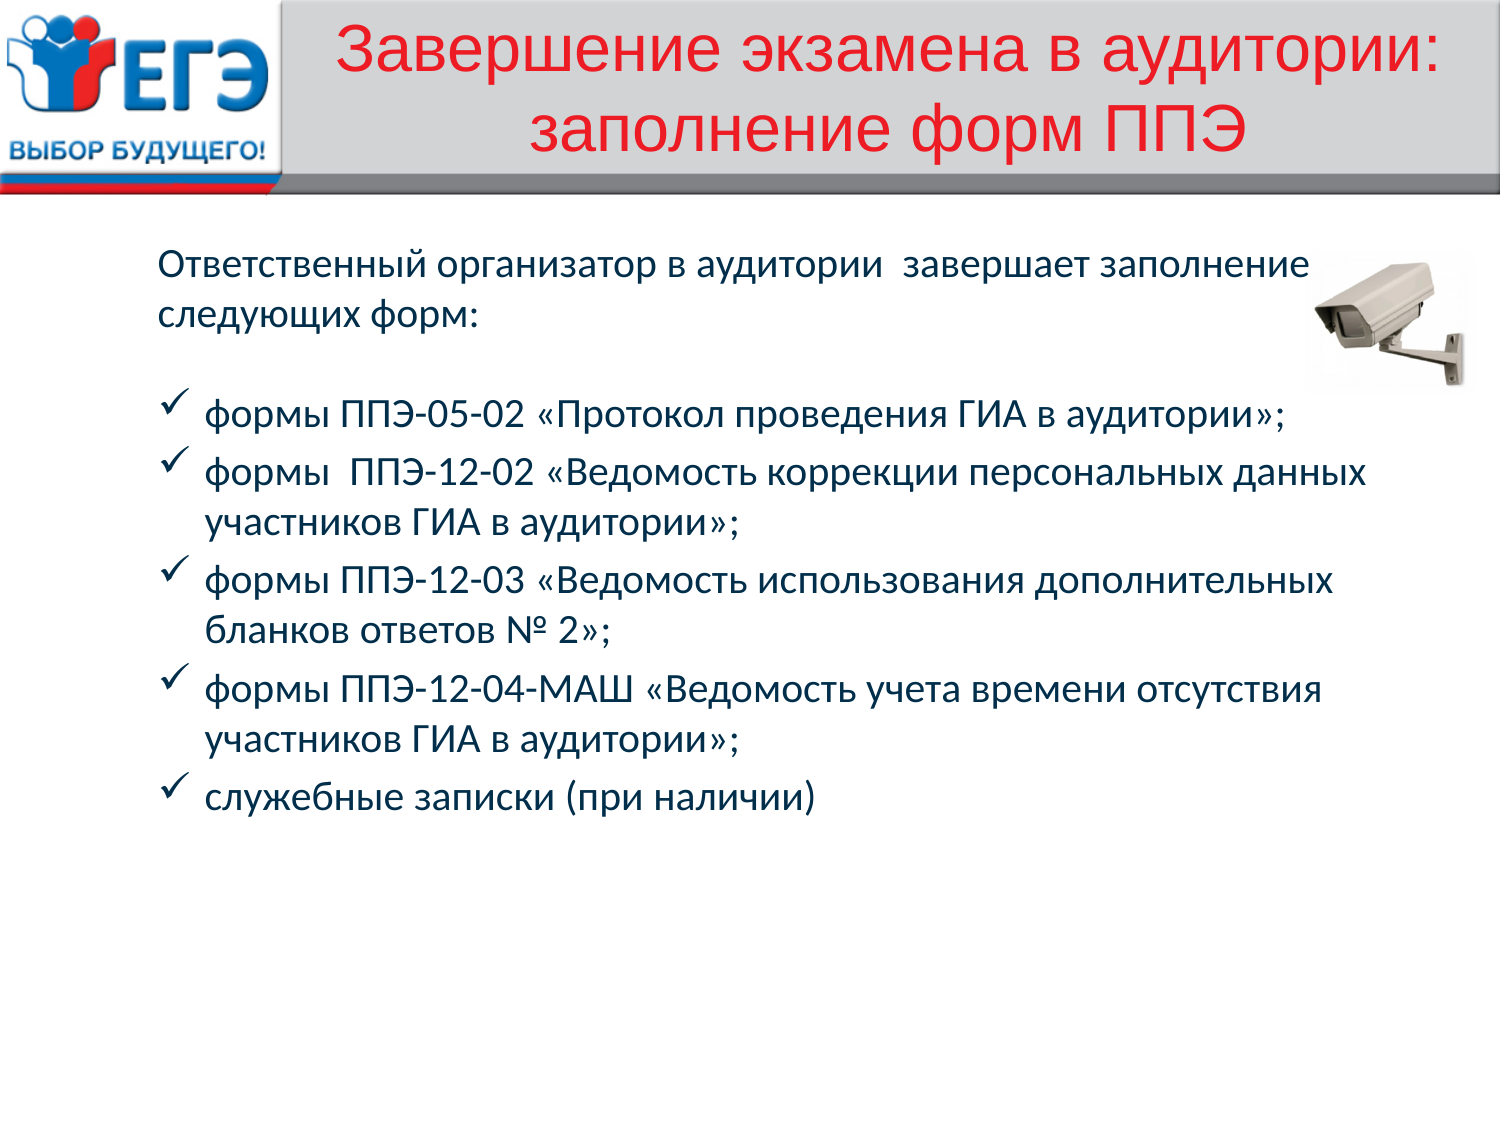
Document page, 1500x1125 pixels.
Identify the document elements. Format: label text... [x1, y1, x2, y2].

list Ответственный организатор в аудитории завершает заполнение следующих форм: формы ППЭ-05-02 «Протокол проведения ГИА в аудитории»; формы ППЭ-12-02 «Ведомость коррекции персональных данных участников ГИА в аудитории»; формы ППЭ-12-03 «Ведомость использования дополнительных бланков ответов № 2»; формы ППЭ-12-04-МАШ «Ведомость учета времени отсутствия участников ГИА в аудитории»; служебные записки (при наличии) [67, 184, 1418, 1094]
picture [0, 0, 1500, 1125]
title Завершение экзамена в аудитории: заполнение форм ППЭ [283, 0, 1495, 173]
